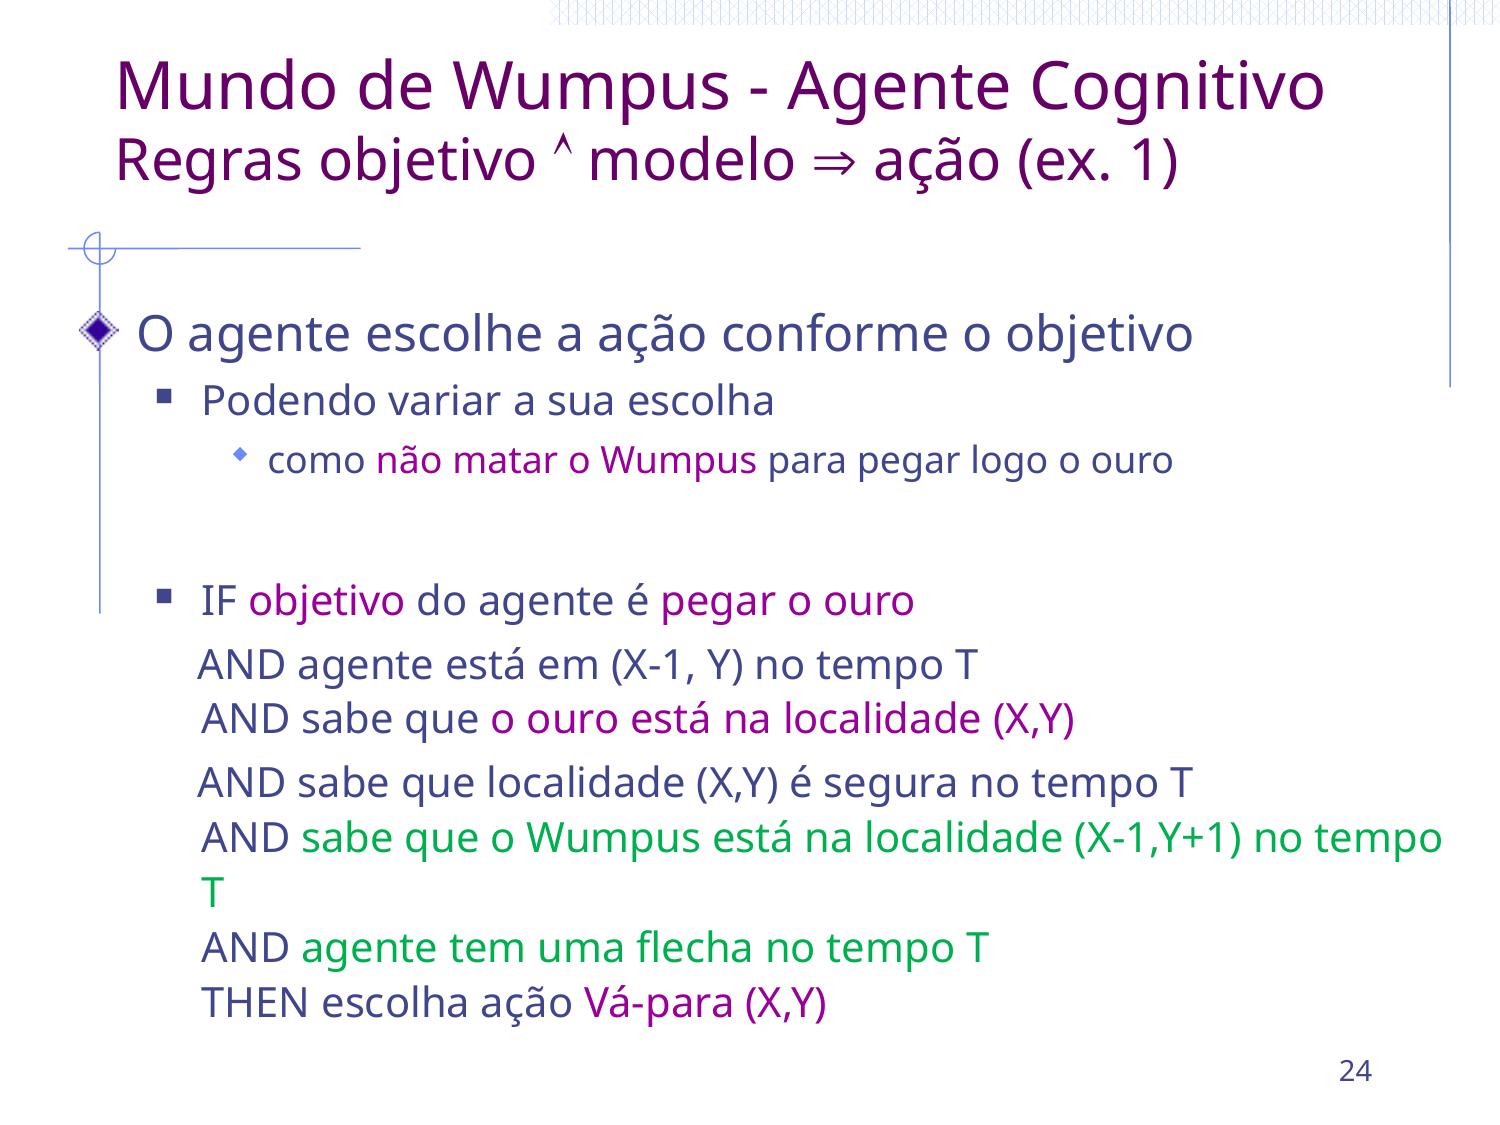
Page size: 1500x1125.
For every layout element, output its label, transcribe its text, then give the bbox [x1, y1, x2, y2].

title Mundo de Wumpus - Agente Cognitivo Regras objetivo  modelo  ação (ex. 1) [99, 12, 1376, 201]
list O agente escolhe a ação conforme o objetivo Podendo variar a sua escolha como não matar o Wumpus para pegar logo o ouro IF objetivo do agente é pegar o ouro AND agente está em (X-1, Y) no tempo T AND sabe que o ouro está na localidade (X,Y) AND sabe que localidade (X,Y) é segura no tempo T AND sabe que o Wumpus está na localidade (X-1,Y+1) no tempo T AND agente tem uma flecha no tempo T THEN escolha ação Vá-para (X,Y) [64, 287, 1472, 1026]
picture [79, 311, 119, 351]
slide_number 24 [1074, 1026, 1388, 1101]
